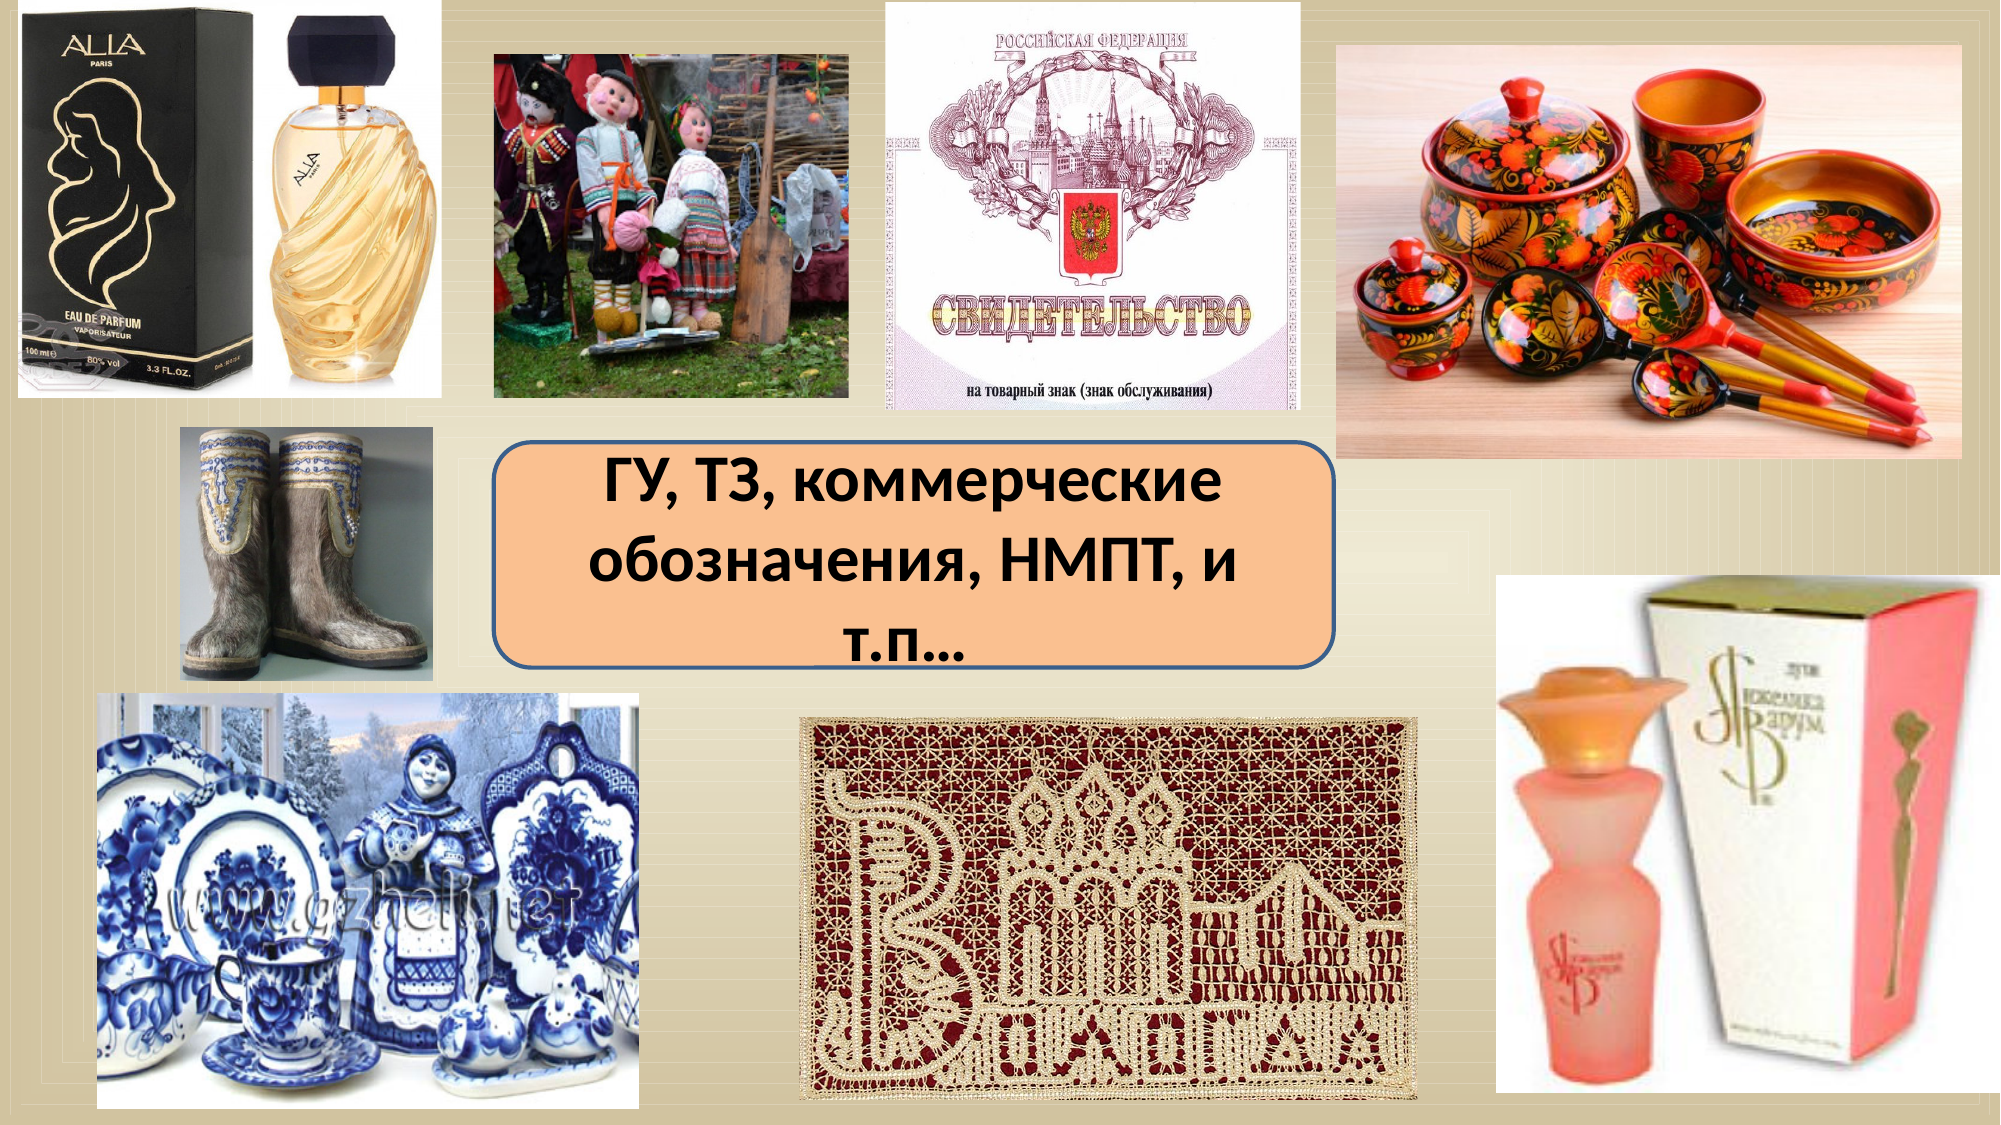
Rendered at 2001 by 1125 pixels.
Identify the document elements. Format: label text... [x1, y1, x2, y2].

picture [179, 426, 433, 681]
picture [1495, 575, 2000, 1107]
picture [799, 716, 1418, 1100]
text_box ГУ, ТЗ, коммерческие обозначения, НМПТ, и т.п… [491, 440, 1336, 670]
picture [884, 2, 1301, 410]
picture [96, 693, 639, 1109]
picture [17, 0, 442, 398]
picture [1336, 45, 1962, 460]
picture [493, 54, 849, 398]
